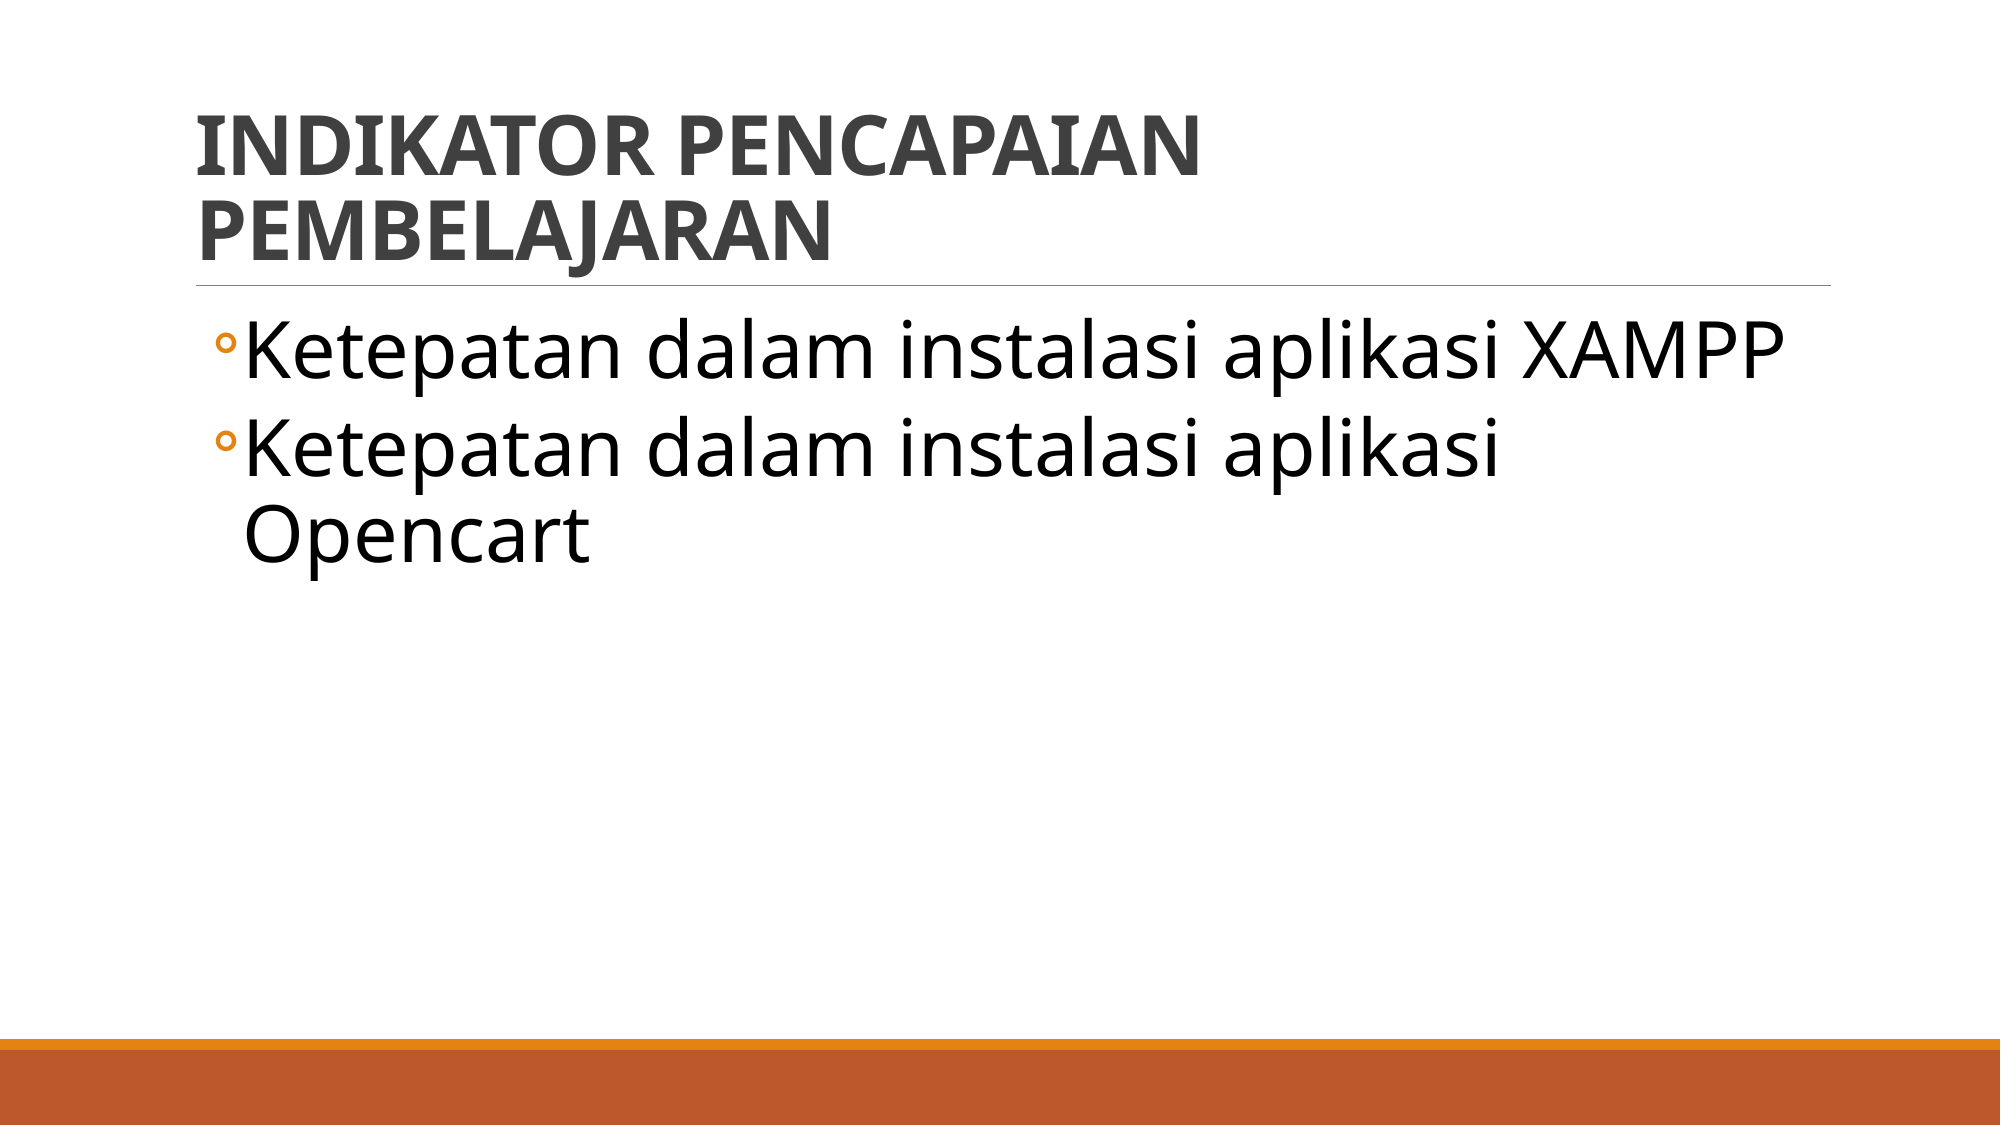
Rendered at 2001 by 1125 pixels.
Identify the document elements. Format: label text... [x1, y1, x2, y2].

title INDIKATOR PENCAPAIAN PEMBELAJARAN [180, 47, 1830, 285]
list Ketepatan dalam instalasi aplikasi XAMPP Ketepatan dalam instalasi aplikasi Opencart [180, 302, 1830, 963]
